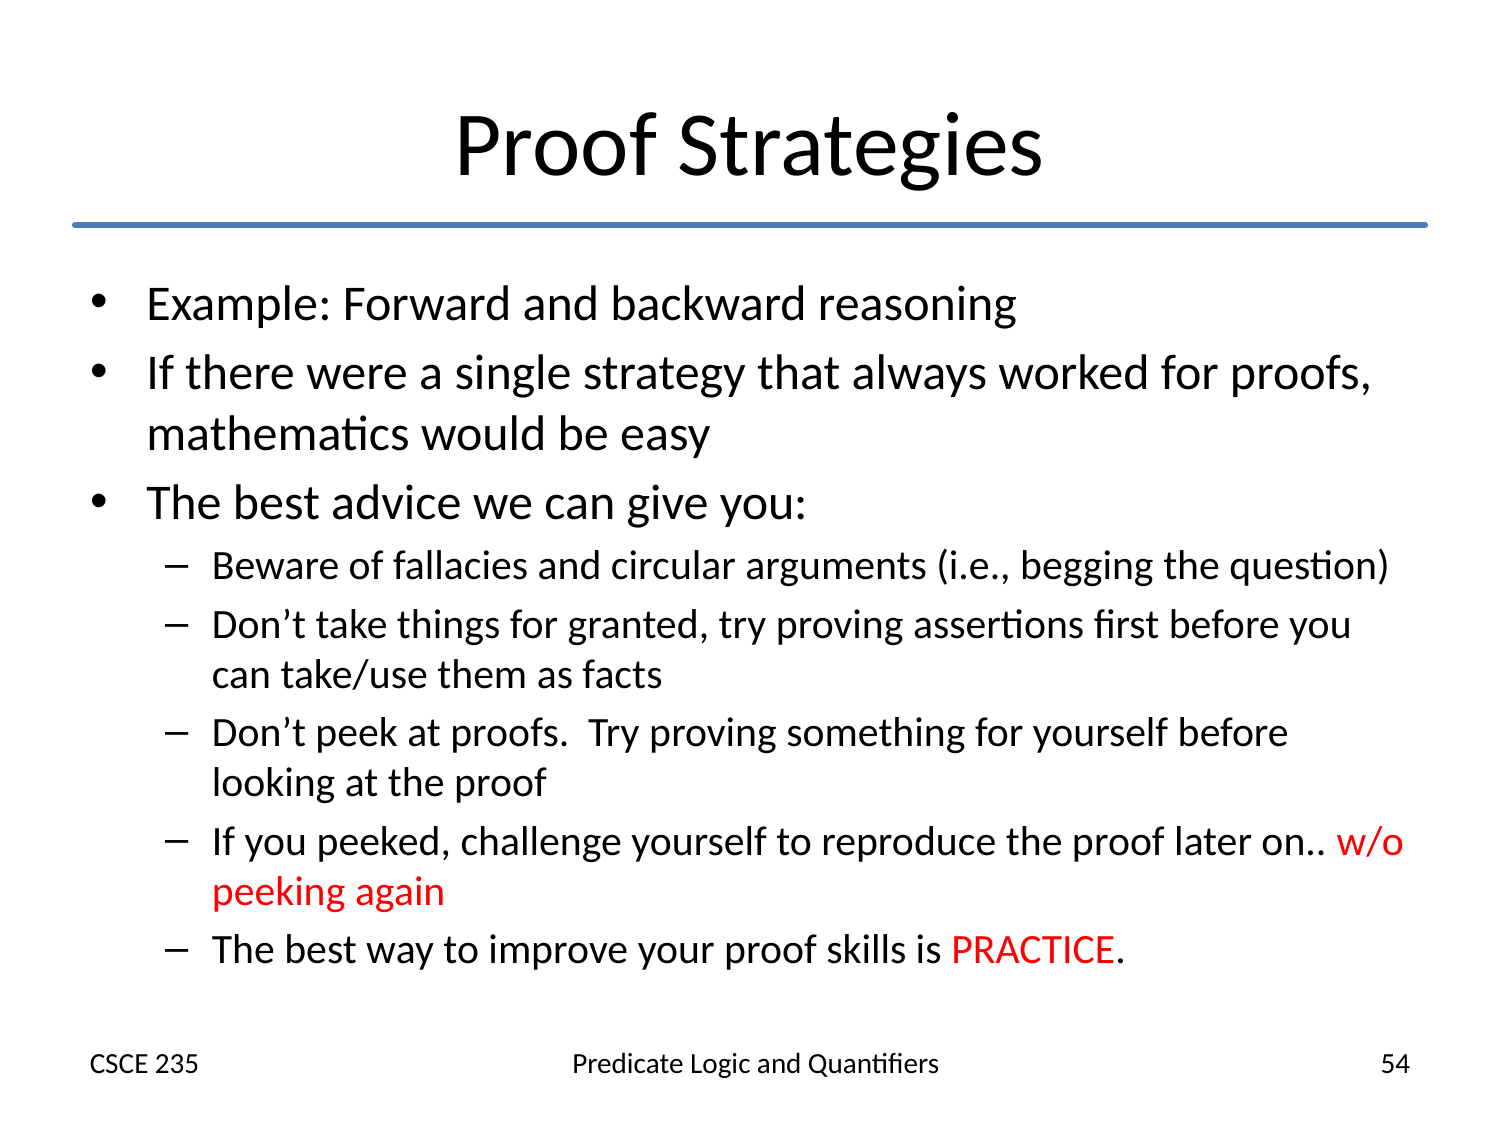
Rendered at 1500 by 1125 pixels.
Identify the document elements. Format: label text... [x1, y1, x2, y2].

list Example: Forward and backward reasoning If there were a single strategy that always worked for proofs, mathematics would be easy The best advice we can give you: Beware of fallacies and circular arguments (i.e., begging the question) Don’t take things for granted, try proving assertions first before you can take/use them as facts Don’t peek at proofs. Try proving something for yourself before looking at the proof If you peeked, challenge yourself to reproduce the proof later on.. w/o peeking again The best way to improve your proof skills is PRACTICE. [75, 262, 1425, 1005]
title Proof Strategies [75, 45, 1425, 233]
